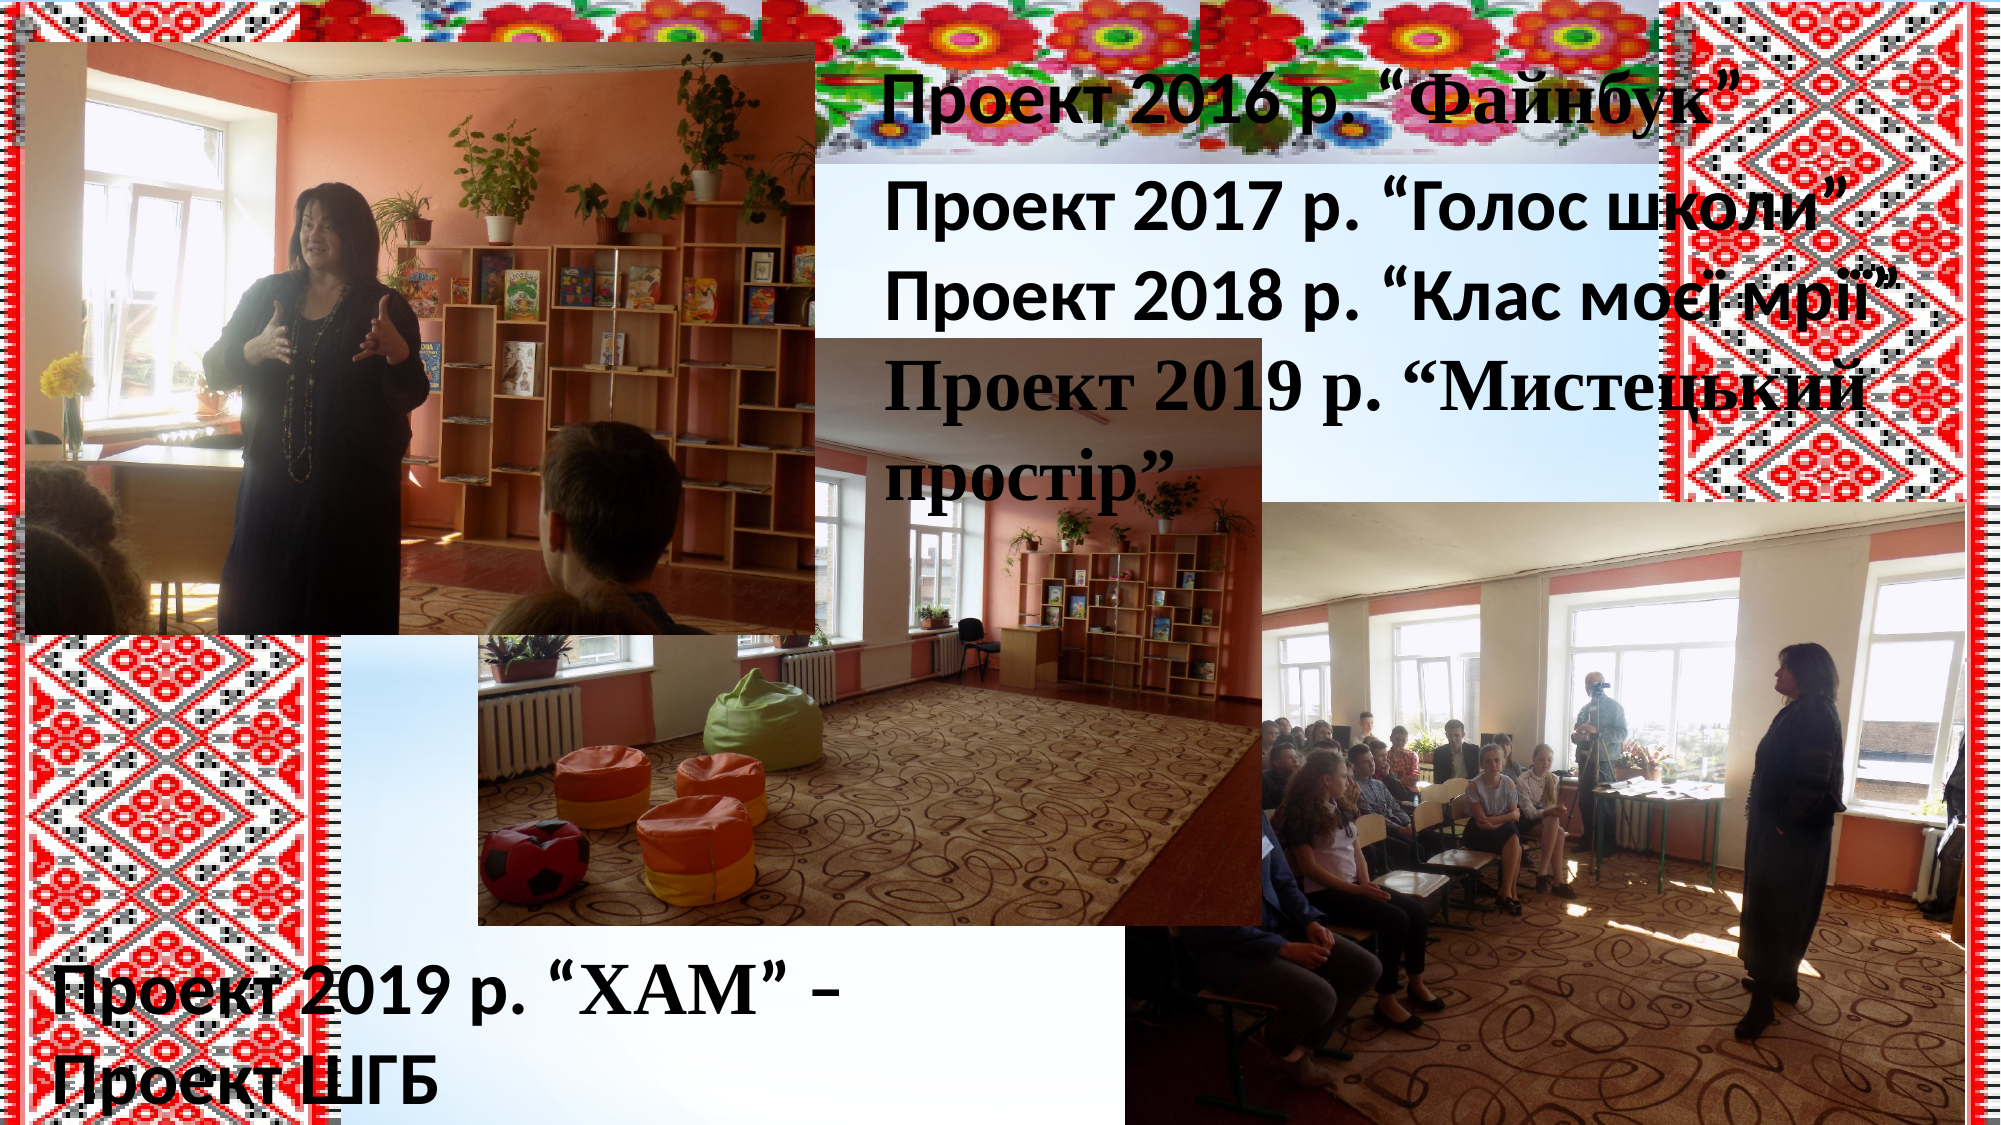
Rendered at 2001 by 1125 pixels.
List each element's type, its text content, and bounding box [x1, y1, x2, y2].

text_box Проект 2017 р. “Голос школи” Проект 2018 р. “Клас моєї мрії” Проект 2019 р. “Мистецький простір” [869, 148, 1937, 502]
picture [0, 0, 2001, 1125]
text_box Проект 2019 р. “ХАМ” – Проект ШГБ [36, 931, 1098, 1125]
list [25, 42, 815, 635]
text_box Проект 2016 р. “Файнбук” [865, 41, 1928, 146]
